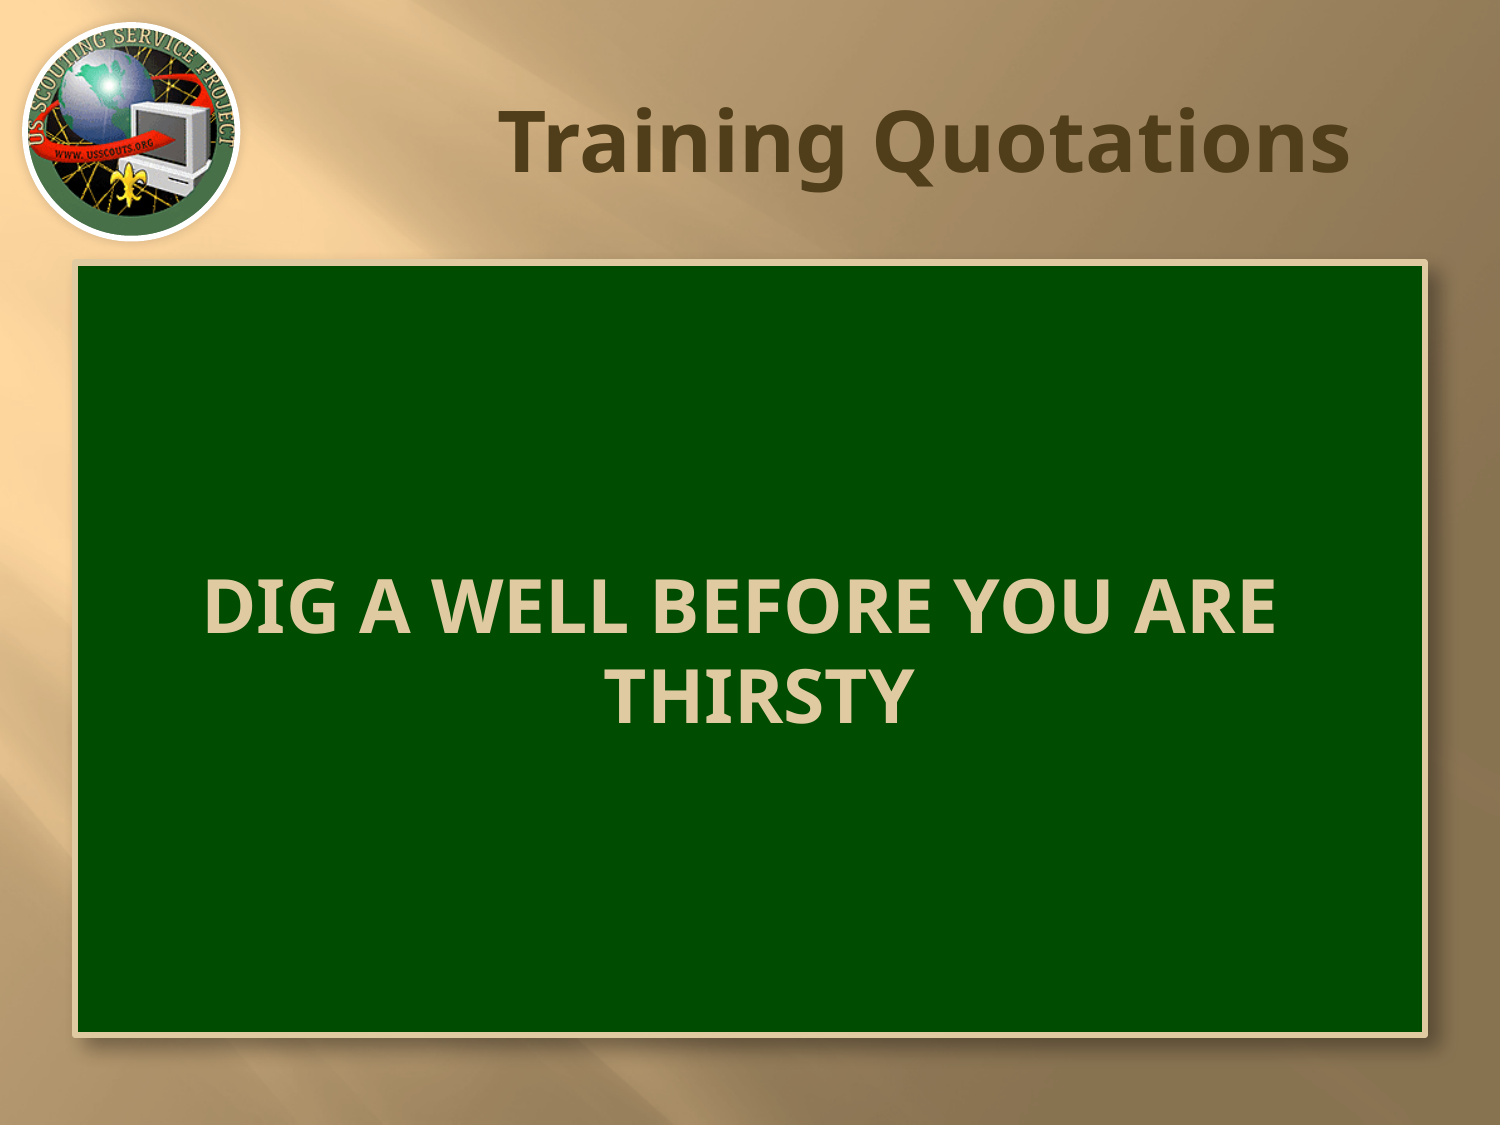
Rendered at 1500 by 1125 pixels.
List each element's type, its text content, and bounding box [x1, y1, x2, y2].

title Training Quotations [425, 45, 1425, 233]
list DIG A WELL BEFORE YOU ARE THIRSTY [72, 259, 1428, 1038]
picture [28, 28, 234, 235]
